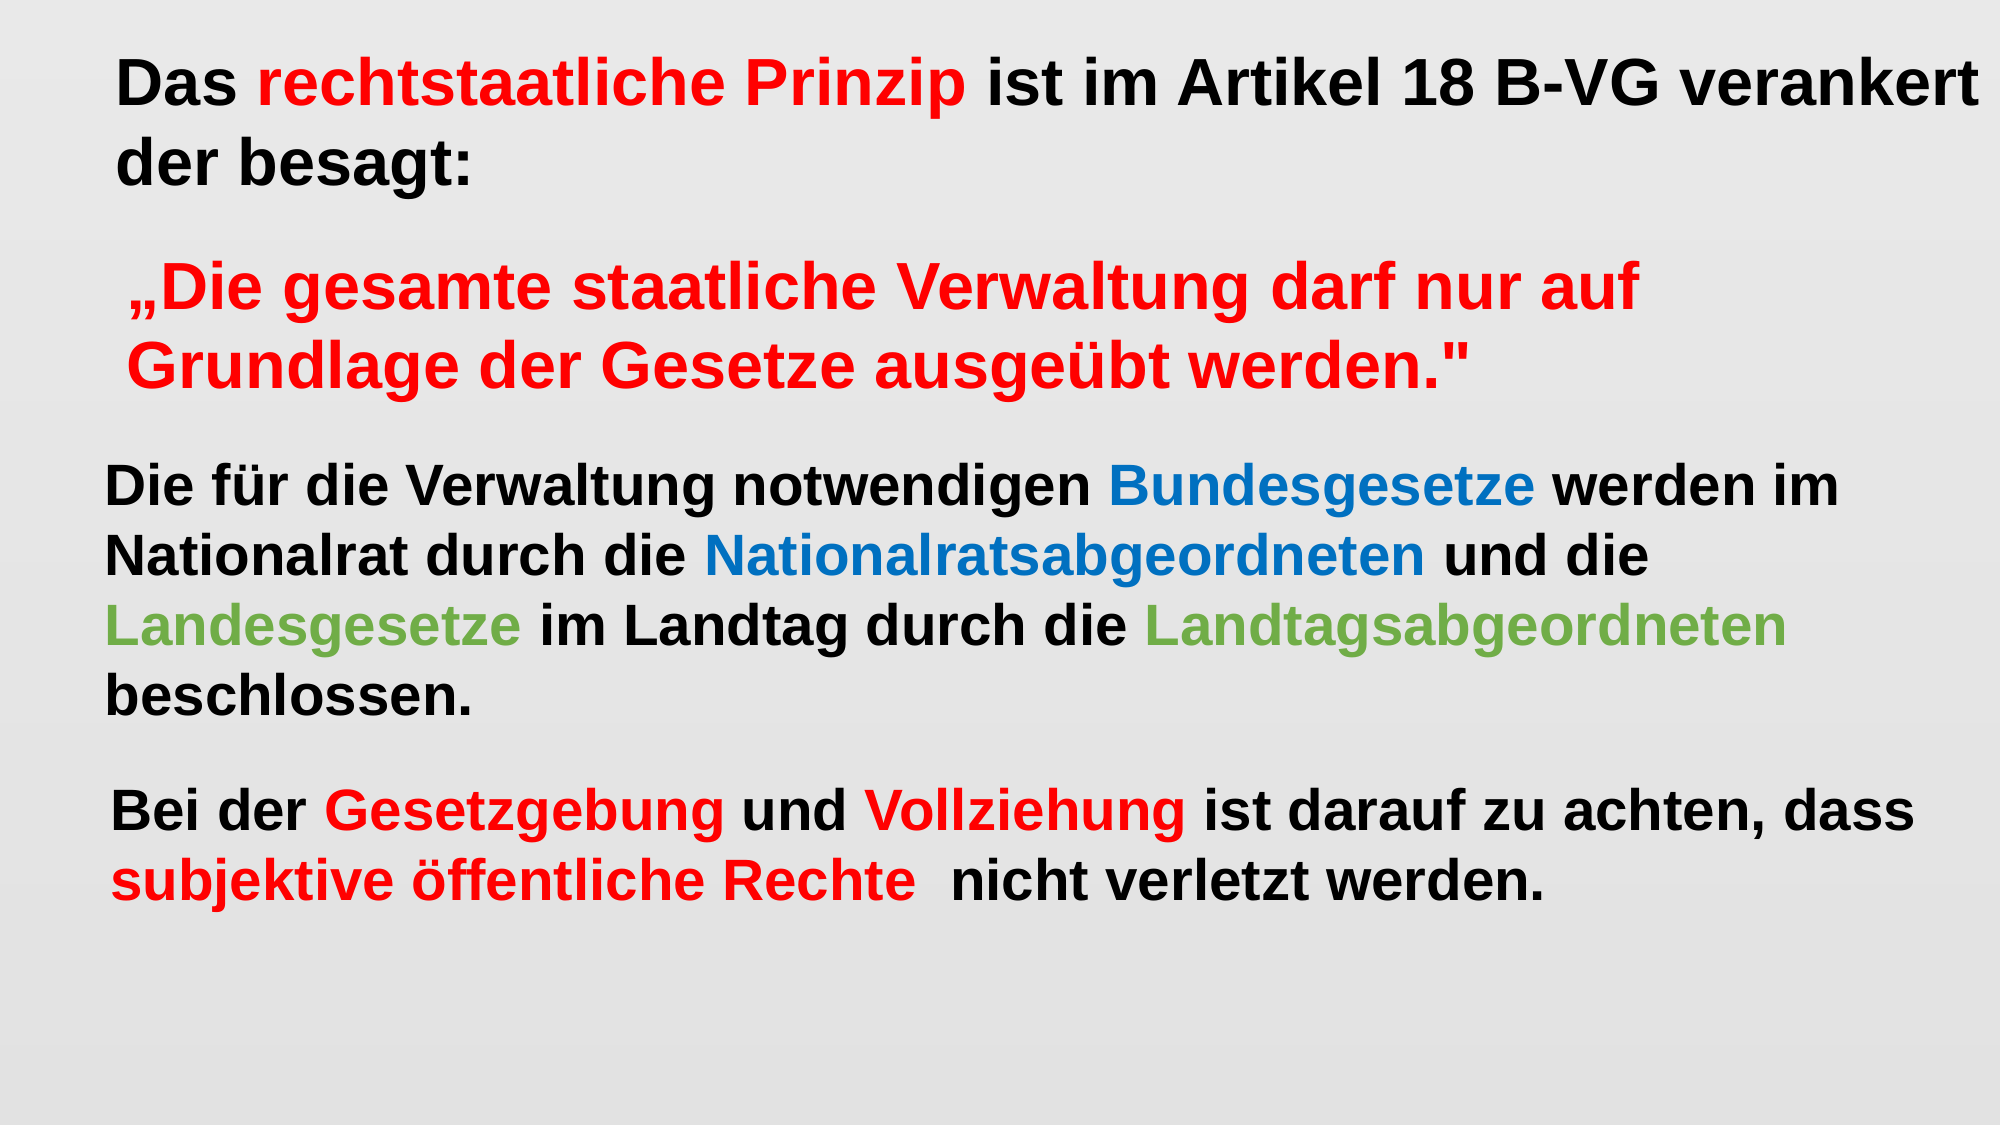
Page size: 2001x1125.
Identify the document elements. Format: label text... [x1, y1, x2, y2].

text_box Das rechtstaatliche Prinzip ist im Artikel 18 B-VG verankert der besagt: [63, 31, 2000, 207]
text_box Die für die Verwaltung notwendigen Bundesgesetze werden im Nationalrat durch die Nationalratsabgeordneten und die Landesgesetze im Landtag durch die Landtagsabgeordneten beschlossen. [52, 439, 1967, 735]
text_box Bei der Gesetzgebung und Vollziehung ist darauf zu achten, dass subjektive öffentliche Rechte nicht verletzt werden. [58, 765, 1967, 920]
text_box „Die gesamte staatliche Verwaltung darf nur auf Grundlage der Gesetze ausgeübt werden." [75, 235, 1989, 410]
